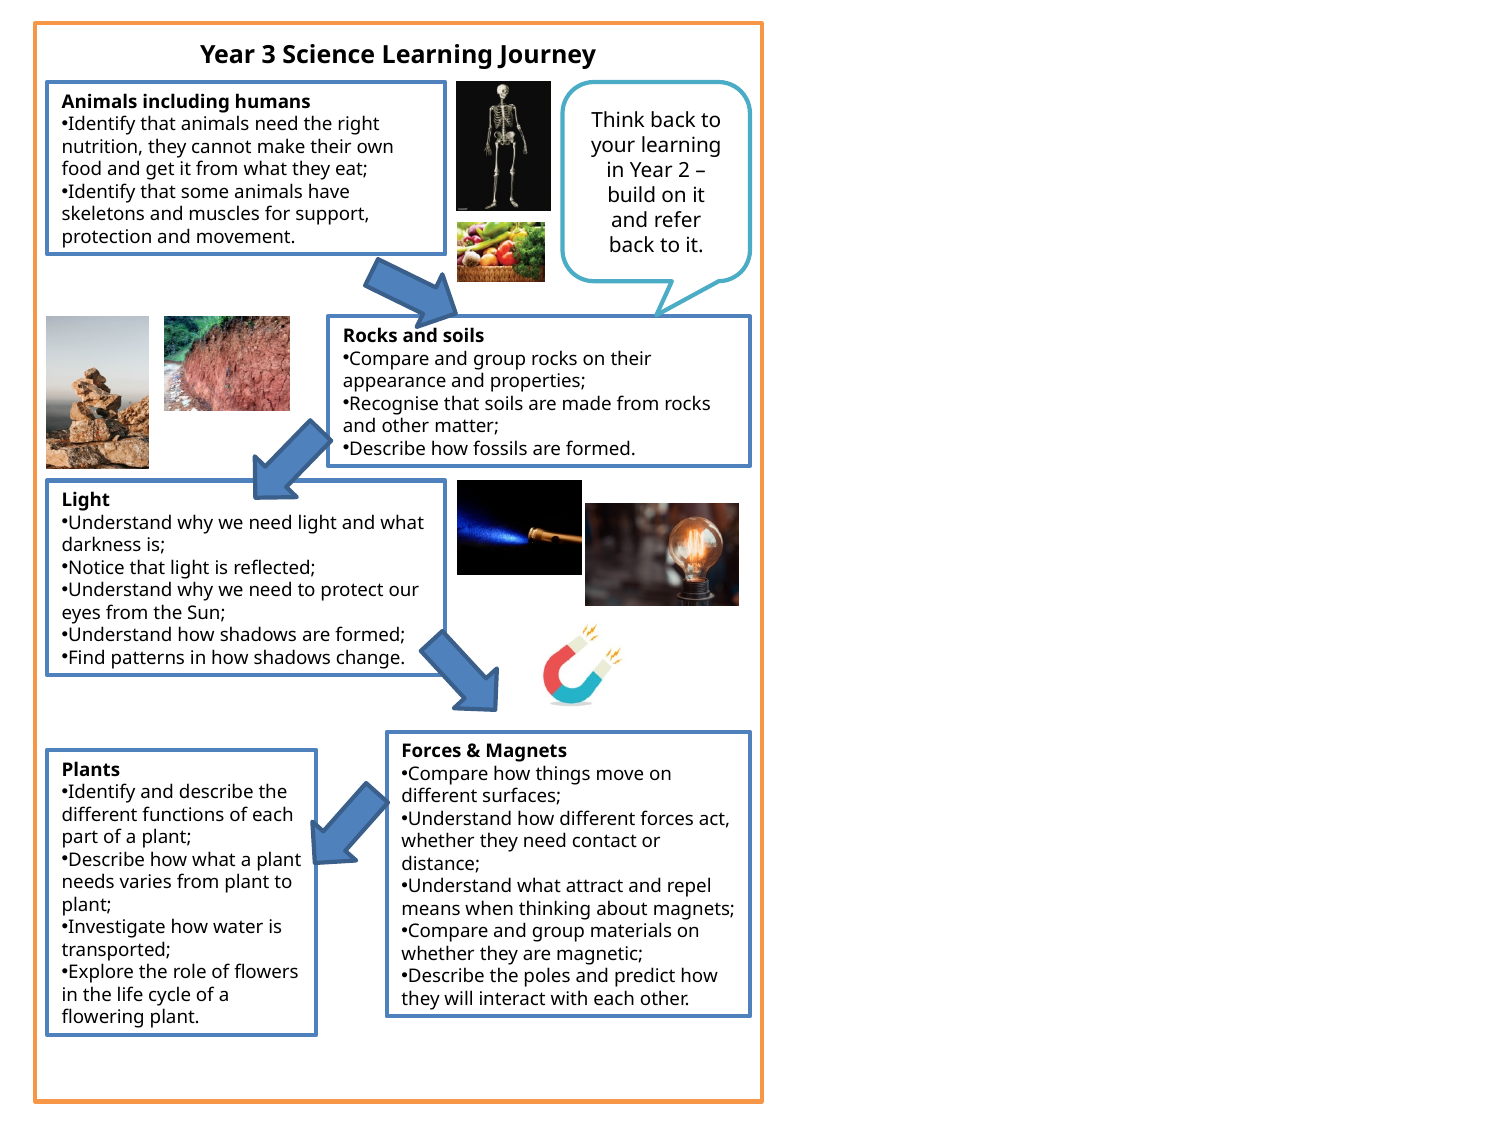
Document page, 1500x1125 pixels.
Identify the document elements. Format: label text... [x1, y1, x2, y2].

text_box Think back to your learning in Year 2 – build on it and refer back to it. [560, 79, 753, 318]
text_box [310, 780, 391, 866]
picture [163, 316, 290, 411]
text_box Year 3 Science Learning Journey [33, 21, 764, 1104]
picture [46, 316, 149, 469]
text_box Rocks and soils Compare and group rocks on their appearance and properties; Recognise that soils are made from rocks and other matter; Describe how fossils are formed. [326, 314, 752, 468]
text_box Animals including humans Identify that animals need the right nutrition, they cannot make their own food and get it from what they eat; Identify that some animals have skeletons and muscles for support, protection and movement. [45, 80, 447, 256]
picture [456, 480, 583, 575]
picture [585, 503, 739, 606]
text_box Light Understand why we need light and what darkness is; Notice that light is reflected; Understand why we need to protect our eyes from the Sun; Understand how shadows are formed; Find patterns in how shadows change. [45, 478, 447, 677]
text_box [418, 628, 499, 712]
picture [456, 81, 551, 212]
text_box Forces & Magnets Compare how things move on different surfaces; Understand how different forces act, whether they need contact or distance; Understand what attract and repel means when thinking about magnets; Compare and group materials on whether they are magnetic; Describe the poles and predict how they will interact with each other. [385, 730, 752, 1018]
text_box [363, 257, 458, 329]
picture [456, 222, 546, 282]
picture [527, 609, 638, 720]
text_box [252, 418, 334, 500]
text_box Plants Identify and describe the different functions of each part of a plant; Describe how what a plant needs varies from plant to plant; Investigate how water is transported; Explore the role of flowers in the life cycle of a flowering plant. [45, 748, 318, 1037]
